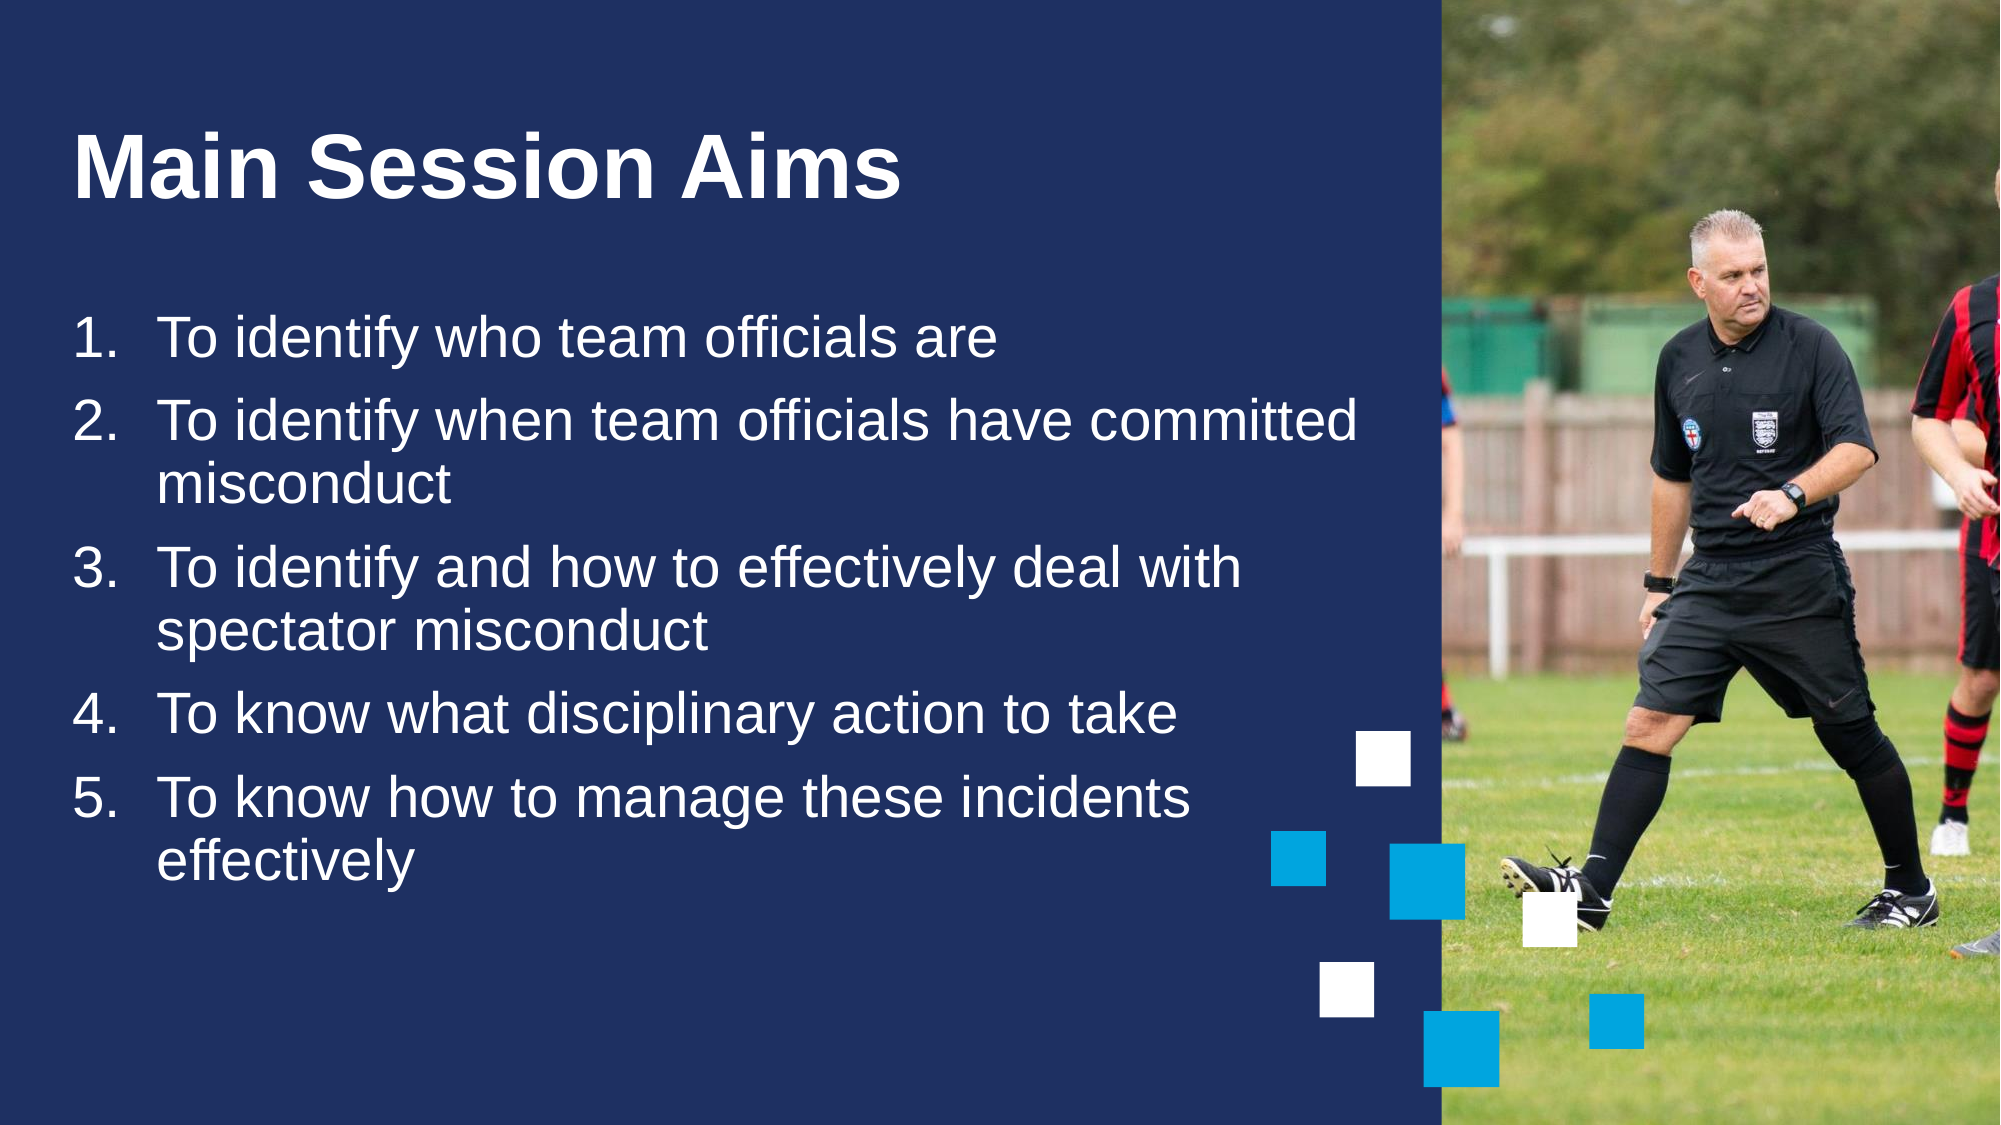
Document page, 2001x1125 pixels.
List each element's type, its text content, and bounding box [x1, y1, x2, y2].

list To identify who team officials are To identify when team officials have committed misconduct To identify and how to effectively deal with spectator misconduct To know what disciplinary action to take To know how to manage these incidents effectively [57, 299, 1390, 1088]
picture [1442, 0, 2000, 1125]
title Main Session Aims [57, 59, 1390, 278]
